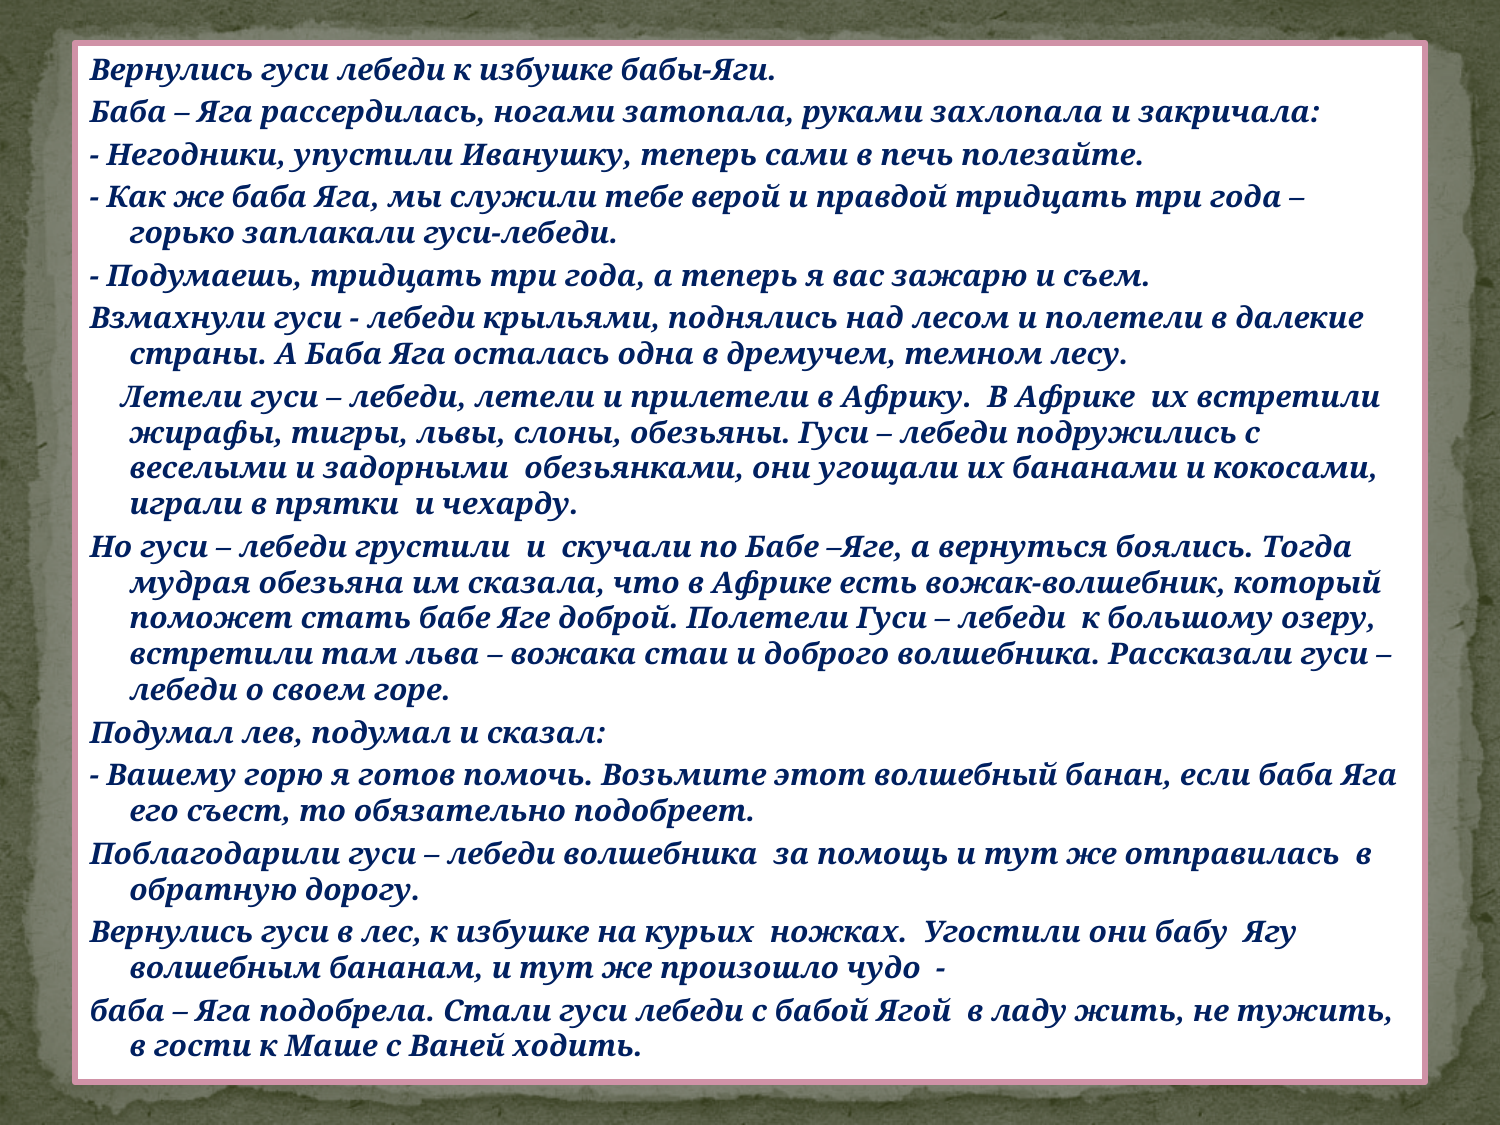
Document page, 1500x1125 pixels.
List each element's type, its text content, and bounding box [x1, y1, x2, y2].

list Вернулись гуси лебеди к избушке бабы-Яги. Баба – Яга рассердилась, ногами затопала, руками захлопала и закричала: - Негодники, упустили Иванушку, теперь сами в печь полезайте. - Как же баба Яга, мы служили тебе верой и правдой тридцать три года – горько заплакали гуси-лебеди. - Подумаешь, тридцать три года, а теперь я вас зажарю и съем. Взмахнули гуси - лебеди крыльями, поднялись над лесом и полетели в далекие страны. А Баба Яга осталась одна в дремучем, темном лесу. Летели гуси – лебеди, летели и прилетели в Африку. В Африке их встретили жирафы, тигры, львы, слоны, обезьяны. Гуси – лебеди подружились с веселыми и задорными обезьянками, они угощали их бананами и кокосами, играли в прятки и чехарду. Но гуси – лебеди грустили и скучали по Бабе –Яге, а вернуться боялись. Тогда мудрая обезьяна им сказала, что в Африке есть вожак-волшебник, который поможет стать бабе Яге доброй. Полетели Гуси – лебеди к большому озеру, встретили там льва – вожака стаи и доброго волшебника. Рассказали гуси – лебеди о своем горе. Подумал лев, подумал и сказал: - Вашему горю я готов помочь. Возьмите этот волшебный банан, если баба Яга его съест, то обязательно подобреет. Поблагодарили гуси – лебеди волшебника за помощь и тут же отправилась в обратную дорогу. Вернулись гуси в лес, к избушке на курьих ножках. Угостили они бабу Ягу волшебным бананам, и тут же произошло чудо - баба – Яга подобрела. Стали гуси лебеди с бабой Ягой в ладу жить, не тужить, в гости к Маше с Ваней ходить. [72, 40, 1428, 1085]
